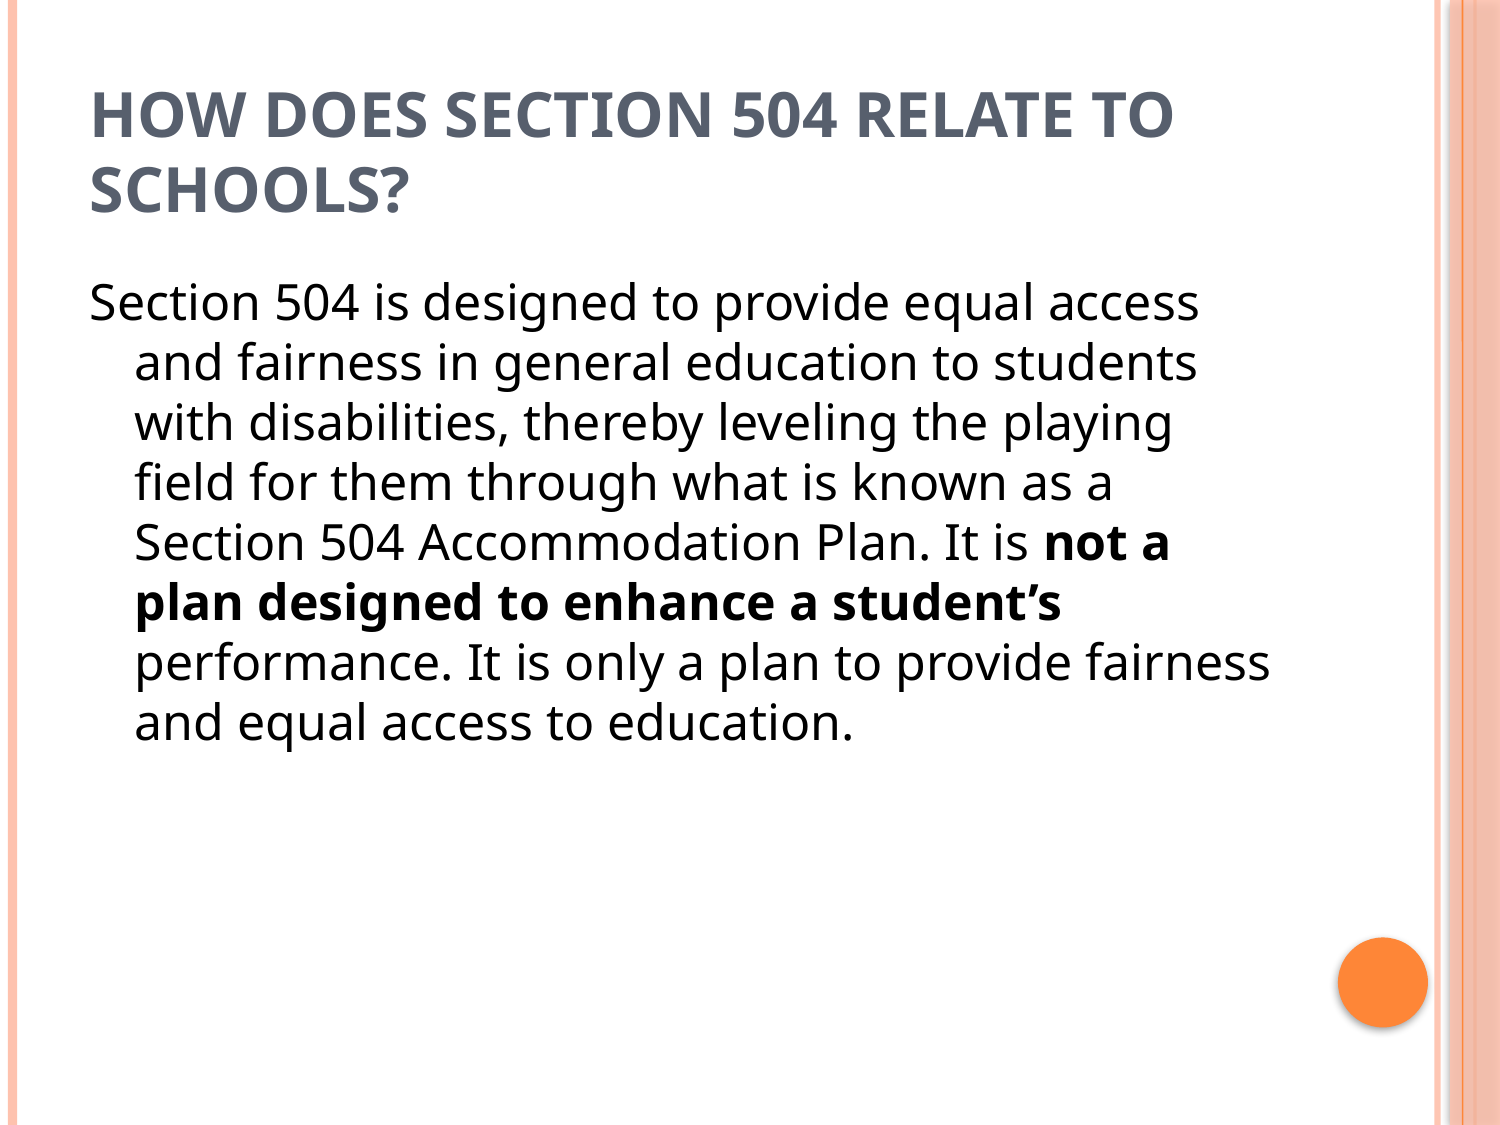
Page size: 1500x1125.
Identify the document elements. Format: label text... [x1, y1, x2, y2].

list Section 504 is designed to provide equal access and fairness in general education to students with disabilities, thereby leveling the playing field for them through what is known as a Section 504 Accommodation Plan. It is not a plan designed to enhance a student’s performance. It is only a plan to provide fairness and equal access to education. [75, 262, 1300, 1062]
title How does Section 504 relate to schools? [75, 45, 1300, 233]
